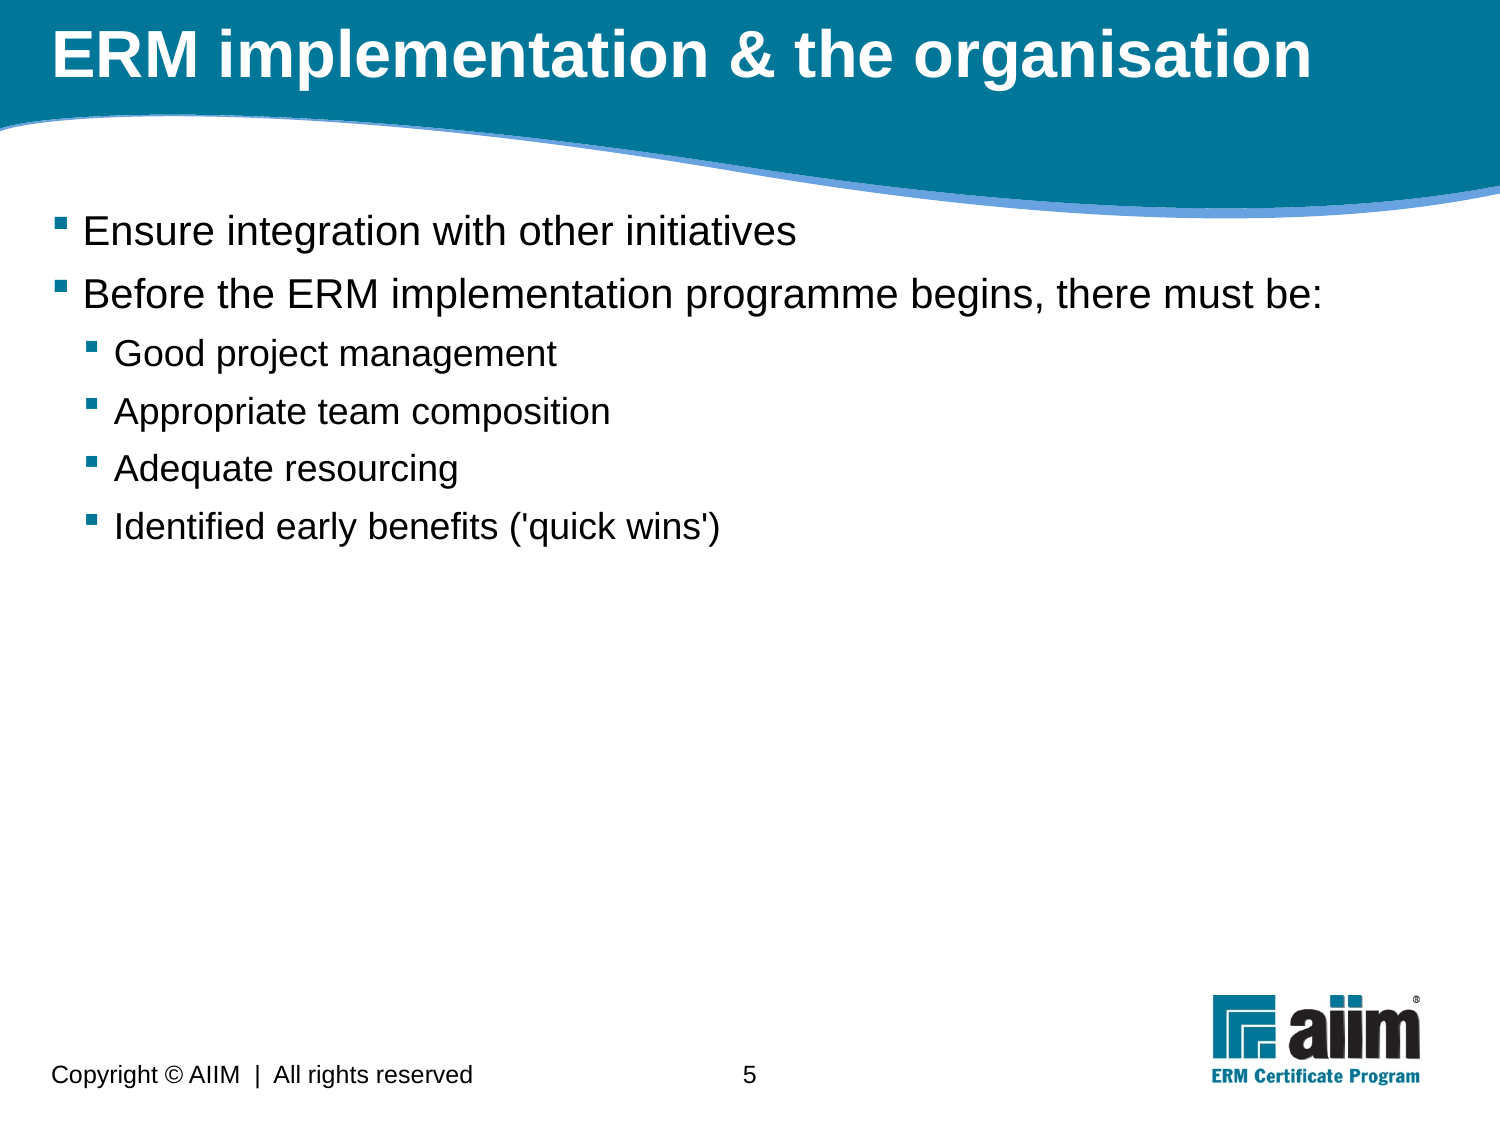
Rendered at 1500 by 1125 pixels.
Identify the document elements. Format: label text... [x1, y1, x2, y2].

title ERM implementation & the organisation [51, 1, 1451, 101]
footer Copyright © AIIM | All rights reserved [35, 1051, 538, 1093]
list Ensure integration with other initiatives Before the ERM implementation programme begins, there must be: Good project management Appropriate team composition Adequate resourcing Identified early benefits ('quick wins') [51, 196, 1451, 986]
picture [1211, 995, 1420, 1087]
